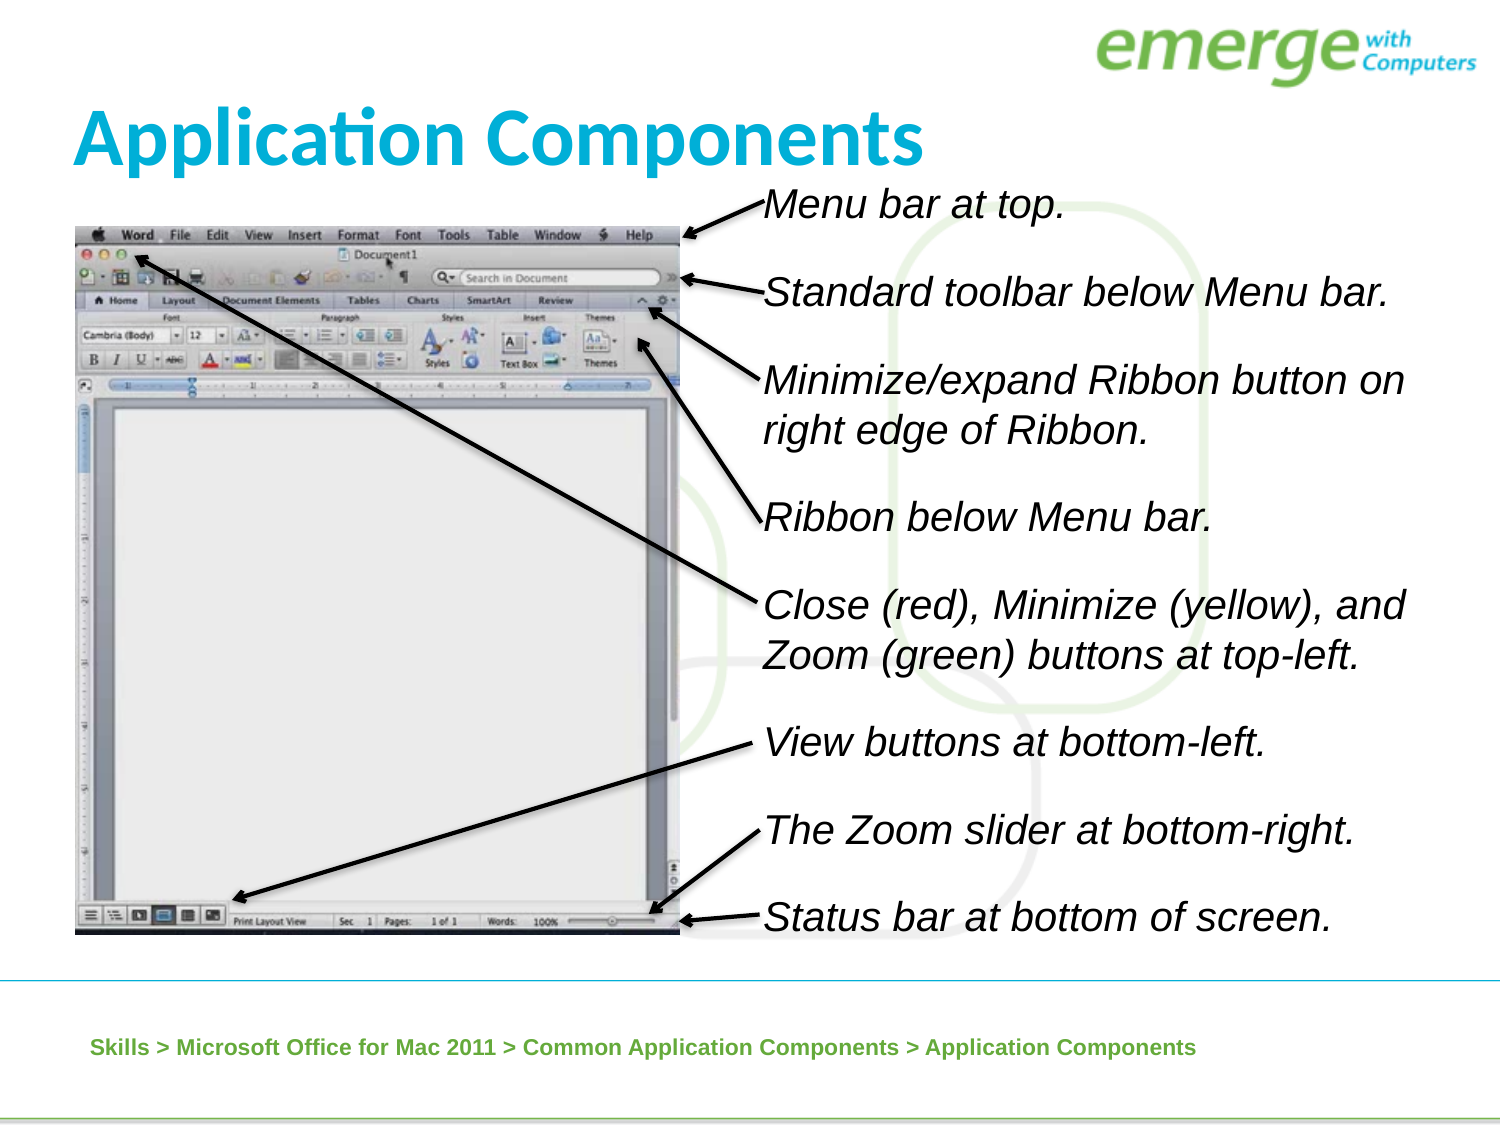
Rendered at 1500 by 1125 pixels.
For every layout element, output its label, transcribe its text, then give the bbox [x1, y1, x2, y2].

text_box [231, 742, 753, 901]
picture [1074, 0, 1500, 75]
picture [0, 982, 1500, 1125]
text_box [648, 829, 760, 915]
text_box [647, 306, 760, 380]
picture [24, 193, 1500, 979]
text_box Skills > Microsoft Office for Mac 2011 > Common Application Components > Application Components [74, 1025, 1500, 1075]
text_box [681, 200, 765, 238]
title Application Components [0, 75, 1500, 193]
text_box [678, 914, 760, 922]
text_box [134, 255, 758, 603]
text_box Menu bar at top. Standard toolbar below Menu bar. Minimize/expand Ribbon button on right edge of Ribbon. Ribbon below Menu bar. Close (red), Minimize (yellow), and Zoom (green) buttons at top-left. View buttons at bottom-left. The Zoom slider at bottom-right. Status bar at bottom of screen. [748, 169, 1436, 948]
